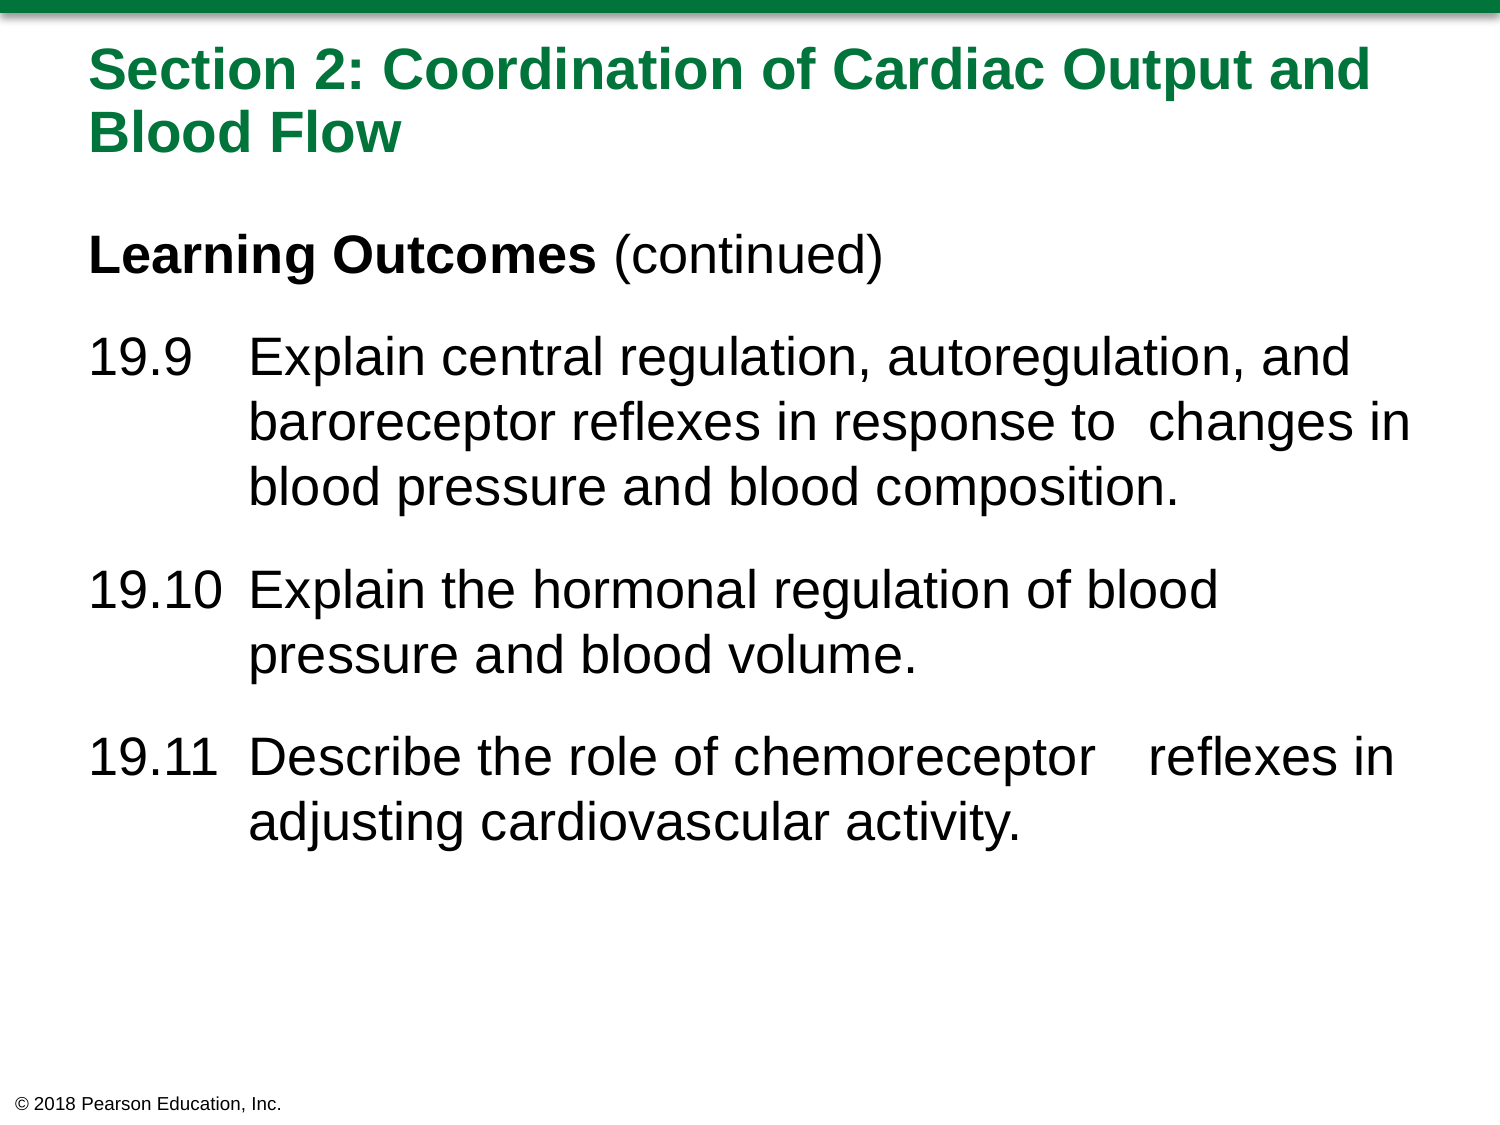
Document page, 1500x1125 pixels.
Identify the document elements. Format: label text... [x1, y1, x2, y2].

title Section 2: Coordination of Cardiac Output and Blood Flow [73, 31, 1433, 189]
list Learning Outcomes (continued) 19.9 Explain central regulation, autoregulation, and baroreceptor reflexes in response to changes in blood pressure and blood composition. 19.10 Explain the hormonal regulation of blood pressure and blood volume. 19.11 Describe the role of chemoreceptor reflexes in adjusting cardiovascular activity. [73, 211, 1433, 1026]
footer © 2018 Pearson Education, Inc. [0, 1081, 507, 1125]
